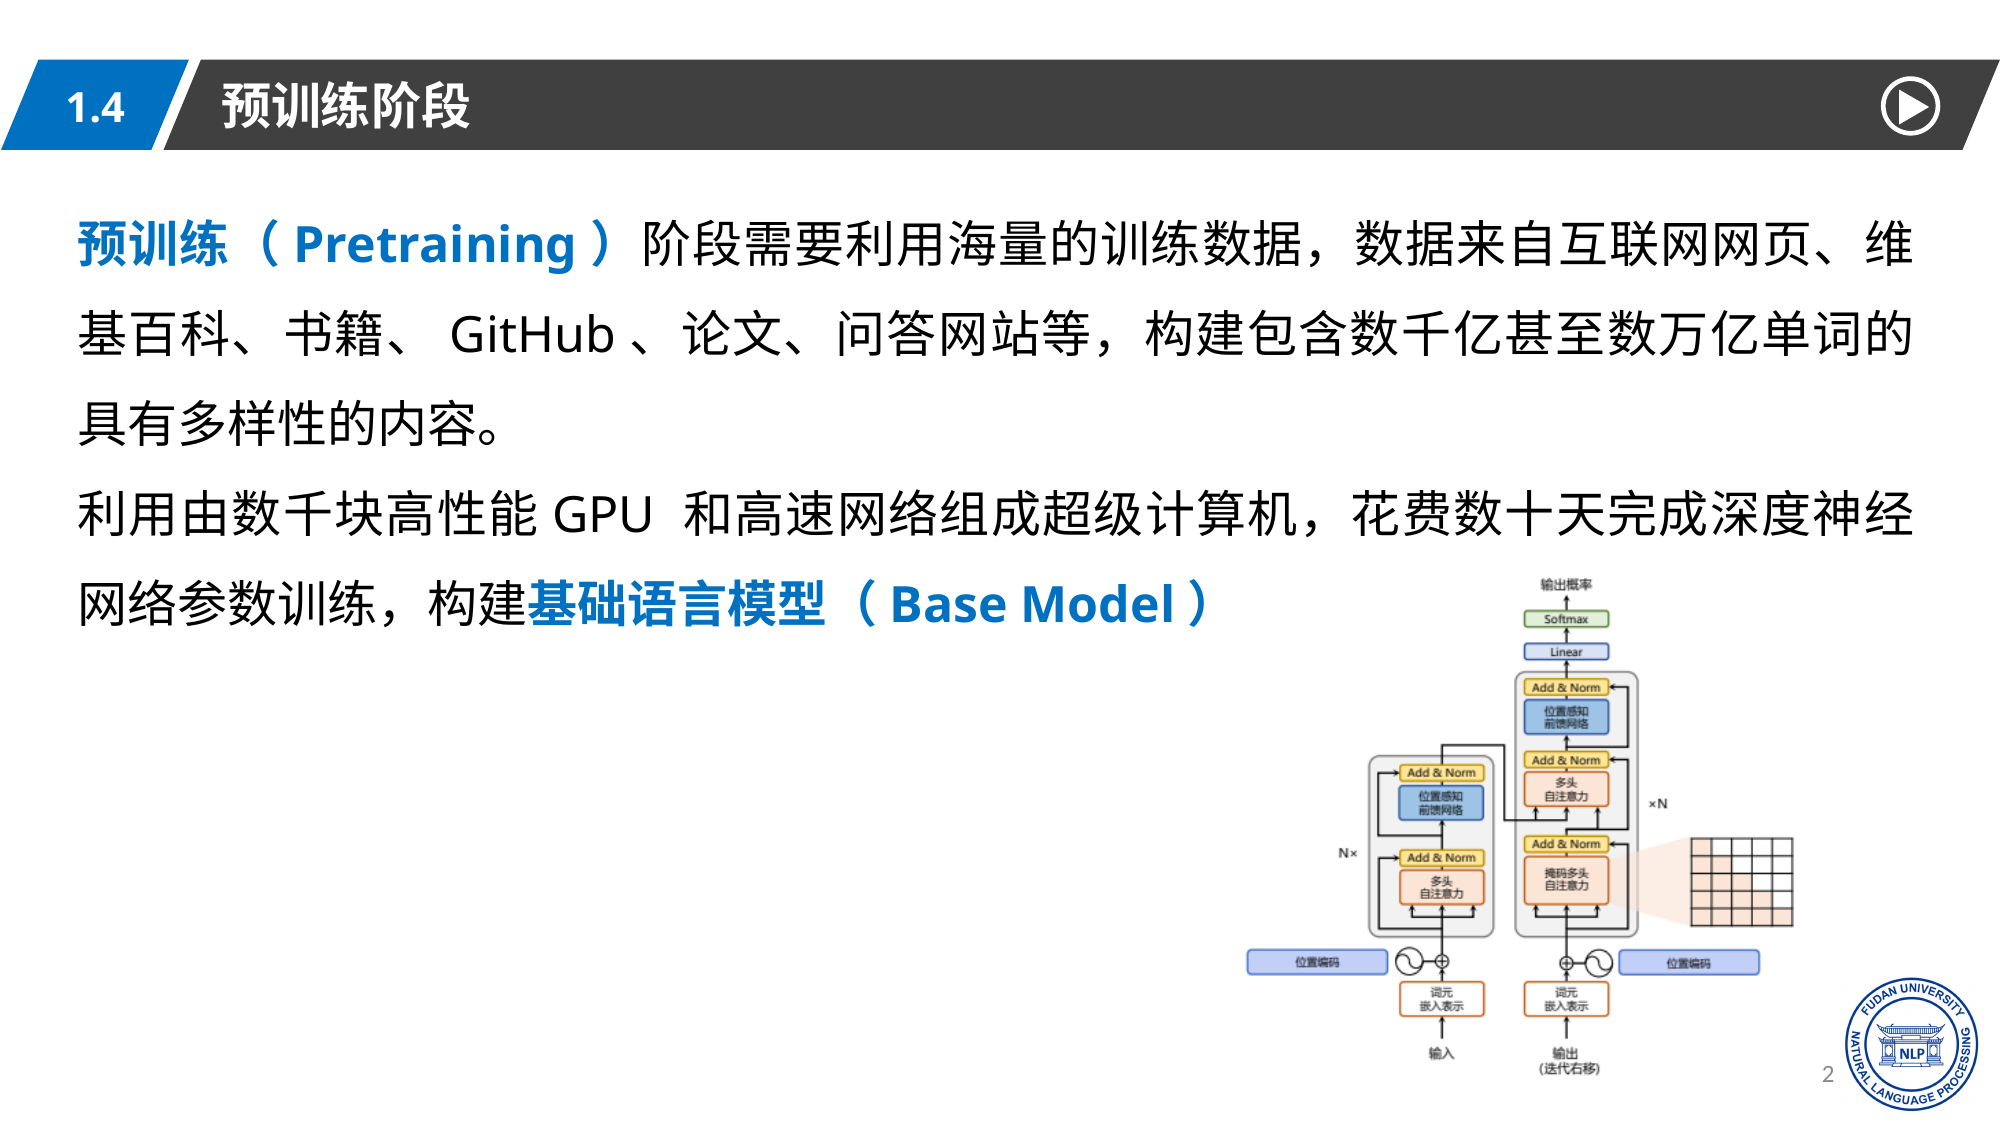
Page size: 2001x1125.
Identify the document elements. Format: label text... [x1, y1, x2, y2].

picture [1834, 972, 1985, 1117]
text_box 1.4 [26, 73, 164, 138]
text_box 预训练（Pretraining）阶段需要利用海量的训练数据，数据来自互联网网页、维基百科、书籍、GitHub、论文、问答网站等，构建包含数千亿甚至数万亿单词的具有多样性的内容。 利用由数千块高性能GPU 和高速网络组成超级计算机，花费数十天完成深度神经网络参数训练，构建基础语言模型（Base Model） [62, 175, 1930, 820]
text_box 预训练阶段 [206, 66, 487, 142]
text_box [32, 59, 189, 120]
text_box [1883, 78, 1939, 134]
slide_number 28 [1412, 1042, 1863, 1103]
text_box [163, 59, 2000, 150]
picture [1235, 570, 1803, 1081]
text_box [1, 89, 157, 150]
